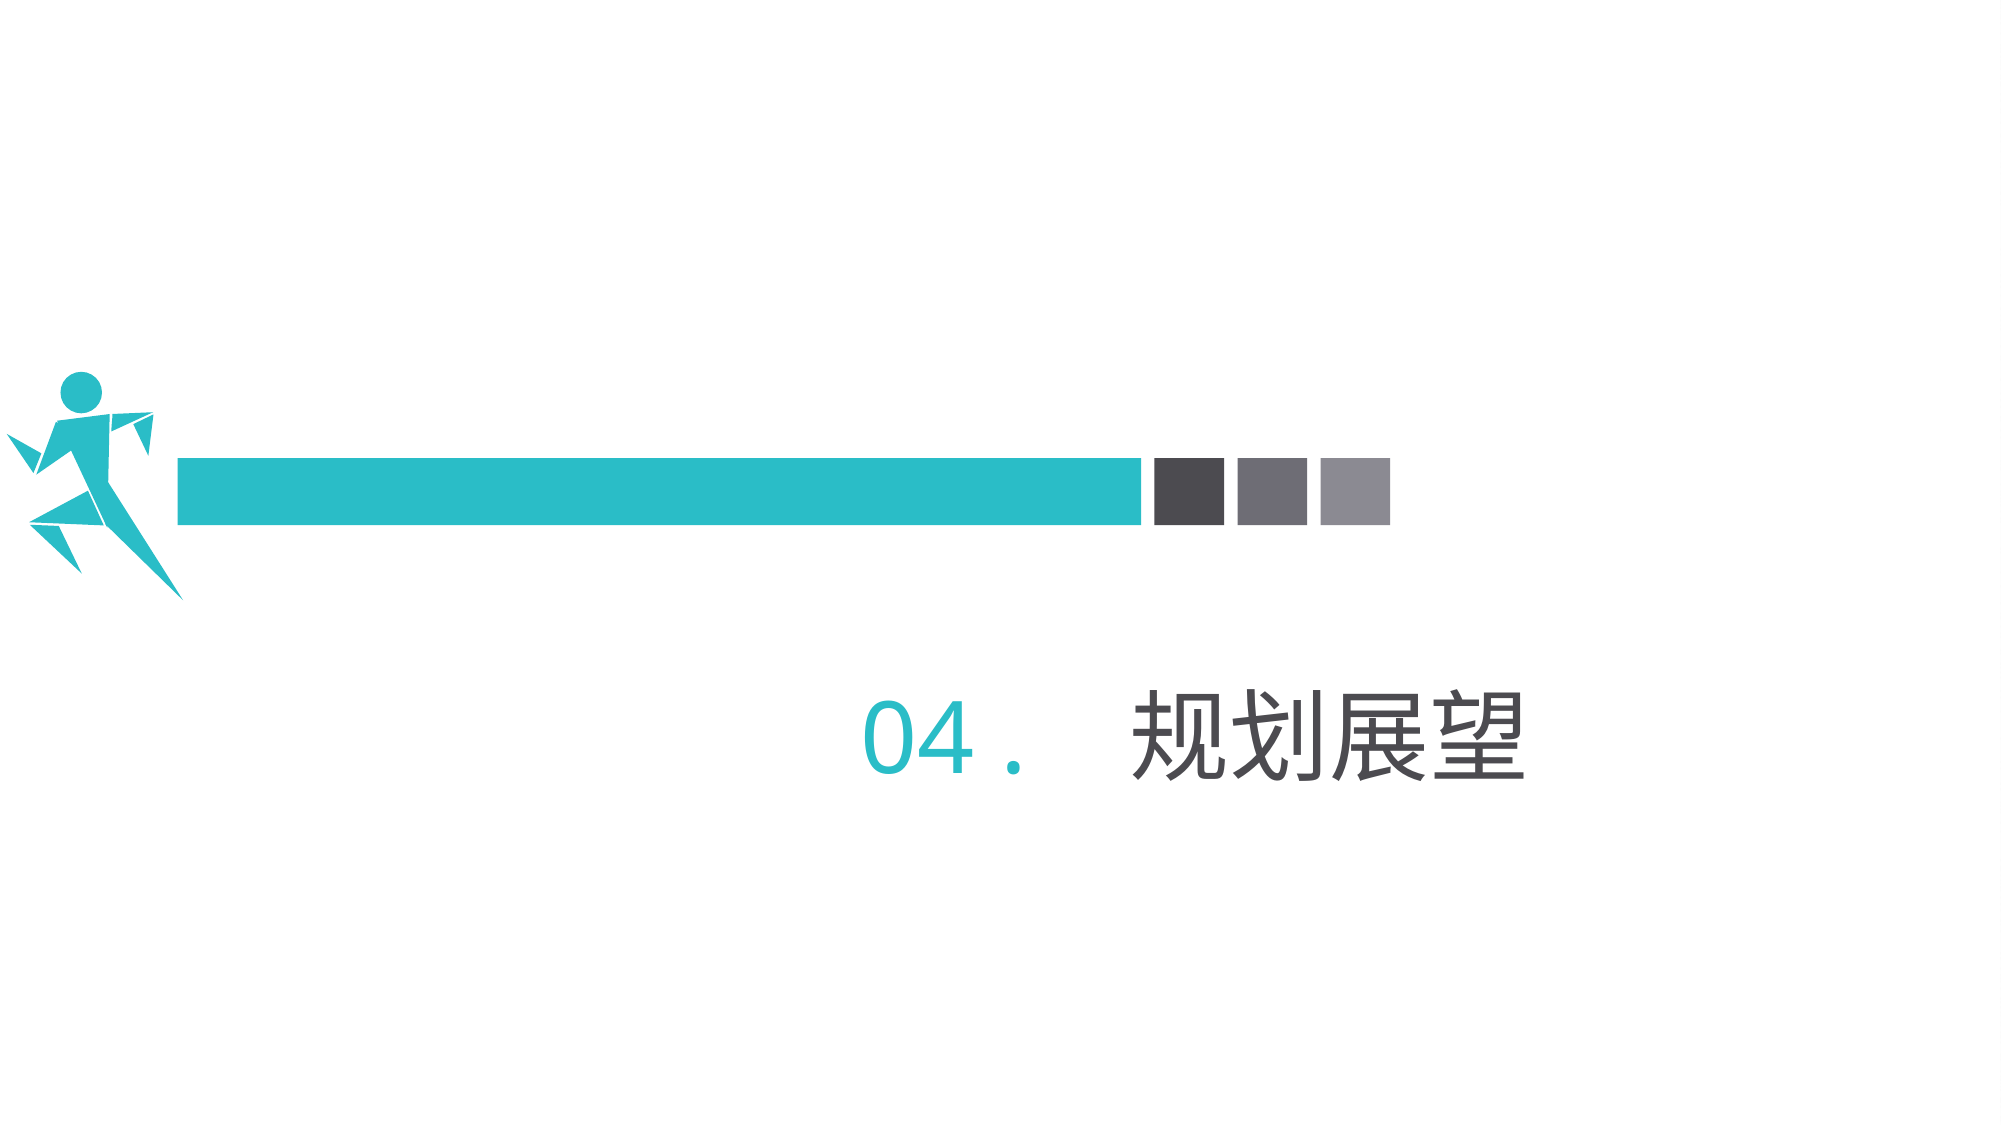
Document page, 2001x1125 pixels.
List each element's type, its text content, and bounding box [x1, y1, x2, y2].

text_box 04 . 规划展望 [845, 666, 1545, 802]
text_box [177, 457, 1142, 526]
text_box [1319, 457, 1391, 526]
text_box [0, 371, 164, 612]
text_box [1153, 457, 1225, 526]
text_box [1236, 457, 1308, 526]
